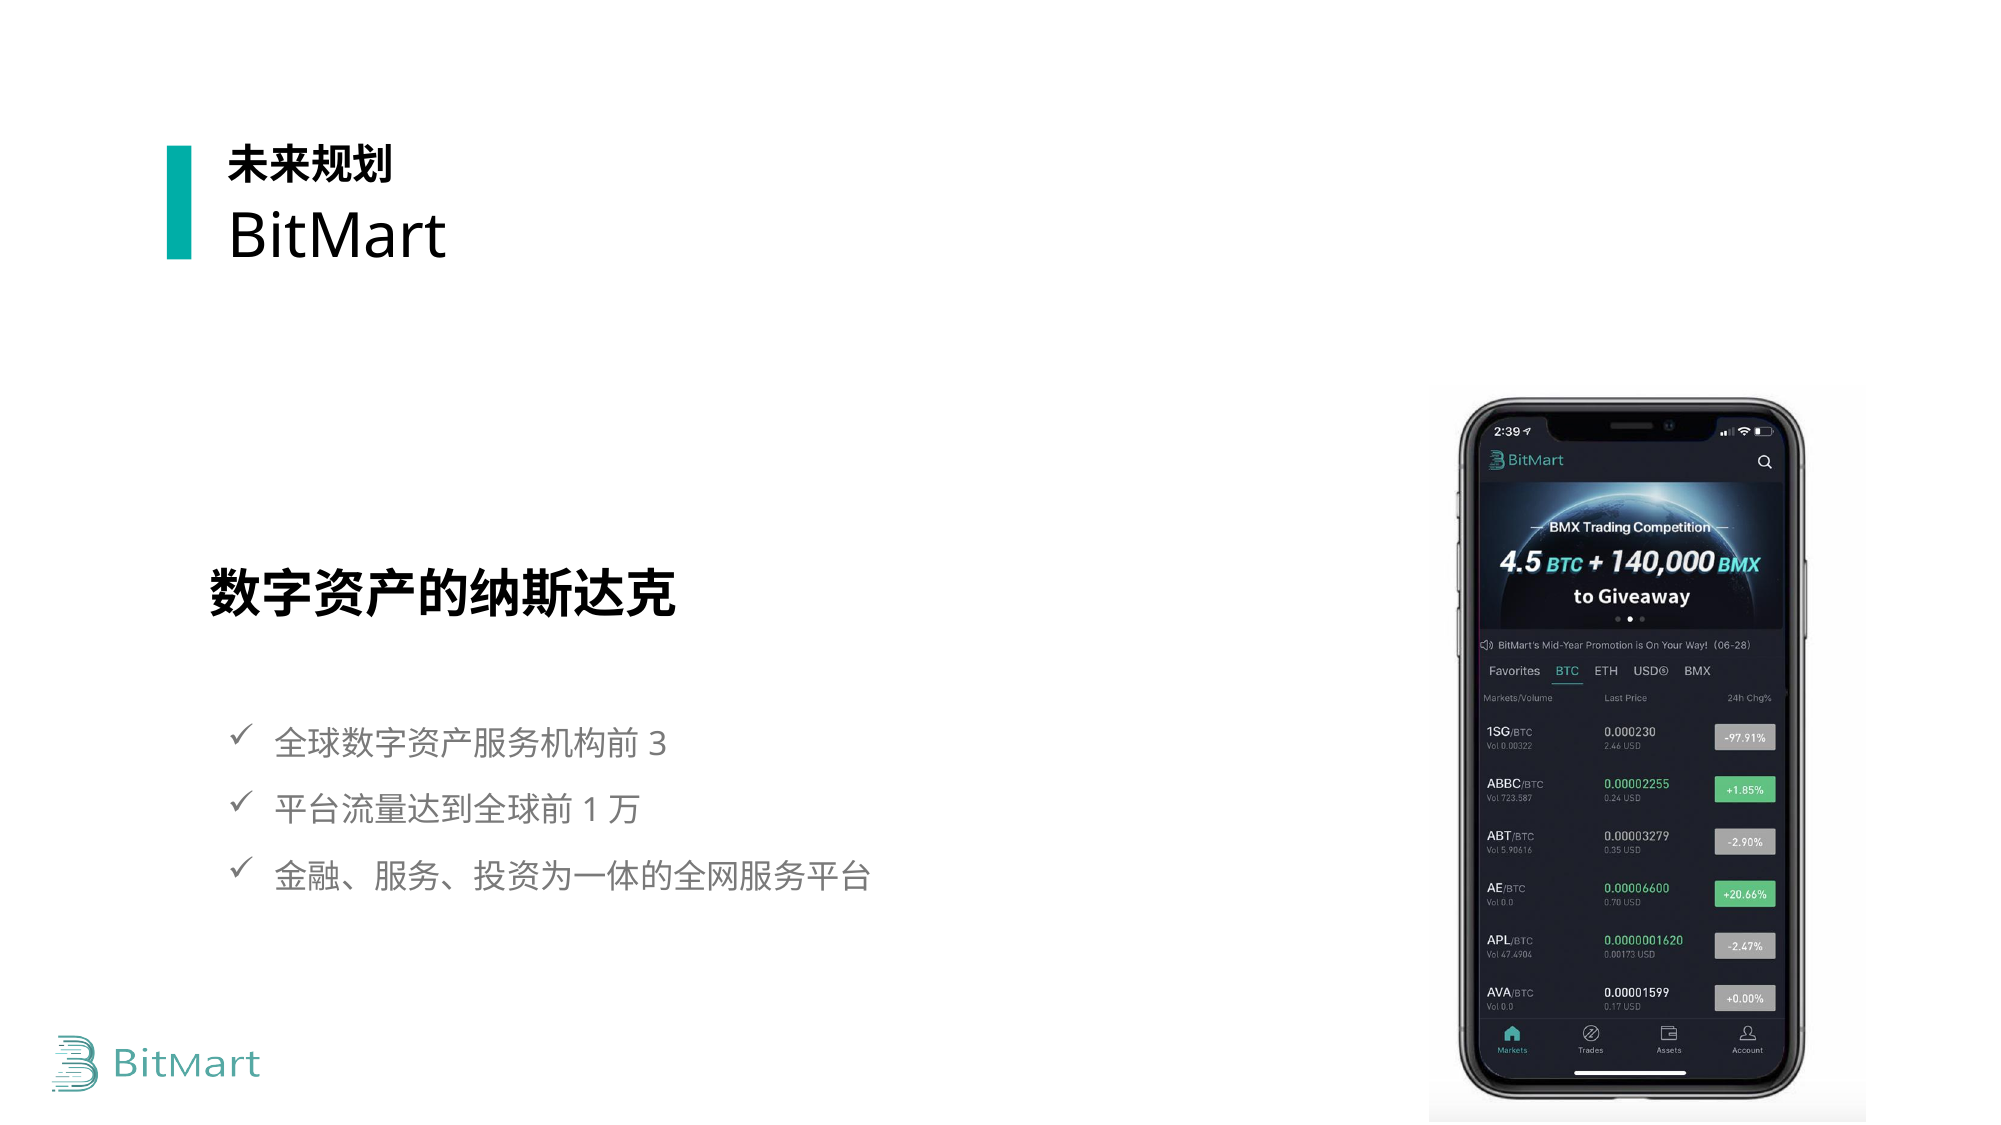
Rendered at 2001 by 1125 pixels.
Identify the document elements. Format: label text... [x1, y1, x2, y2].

text_box 数字资产的纳斯达克 [194, 552, 699, 631]
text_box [166, 130, 585, 279]
picture [0, 977, 315, 1125]
picture [1429, 385, 1866, 1122]
text_box 全球数字资产服务机构前3 平台流量达到全球前1万 金融、服务、投资为一体的全网服务平台 [212, 687, 1070, 903]
